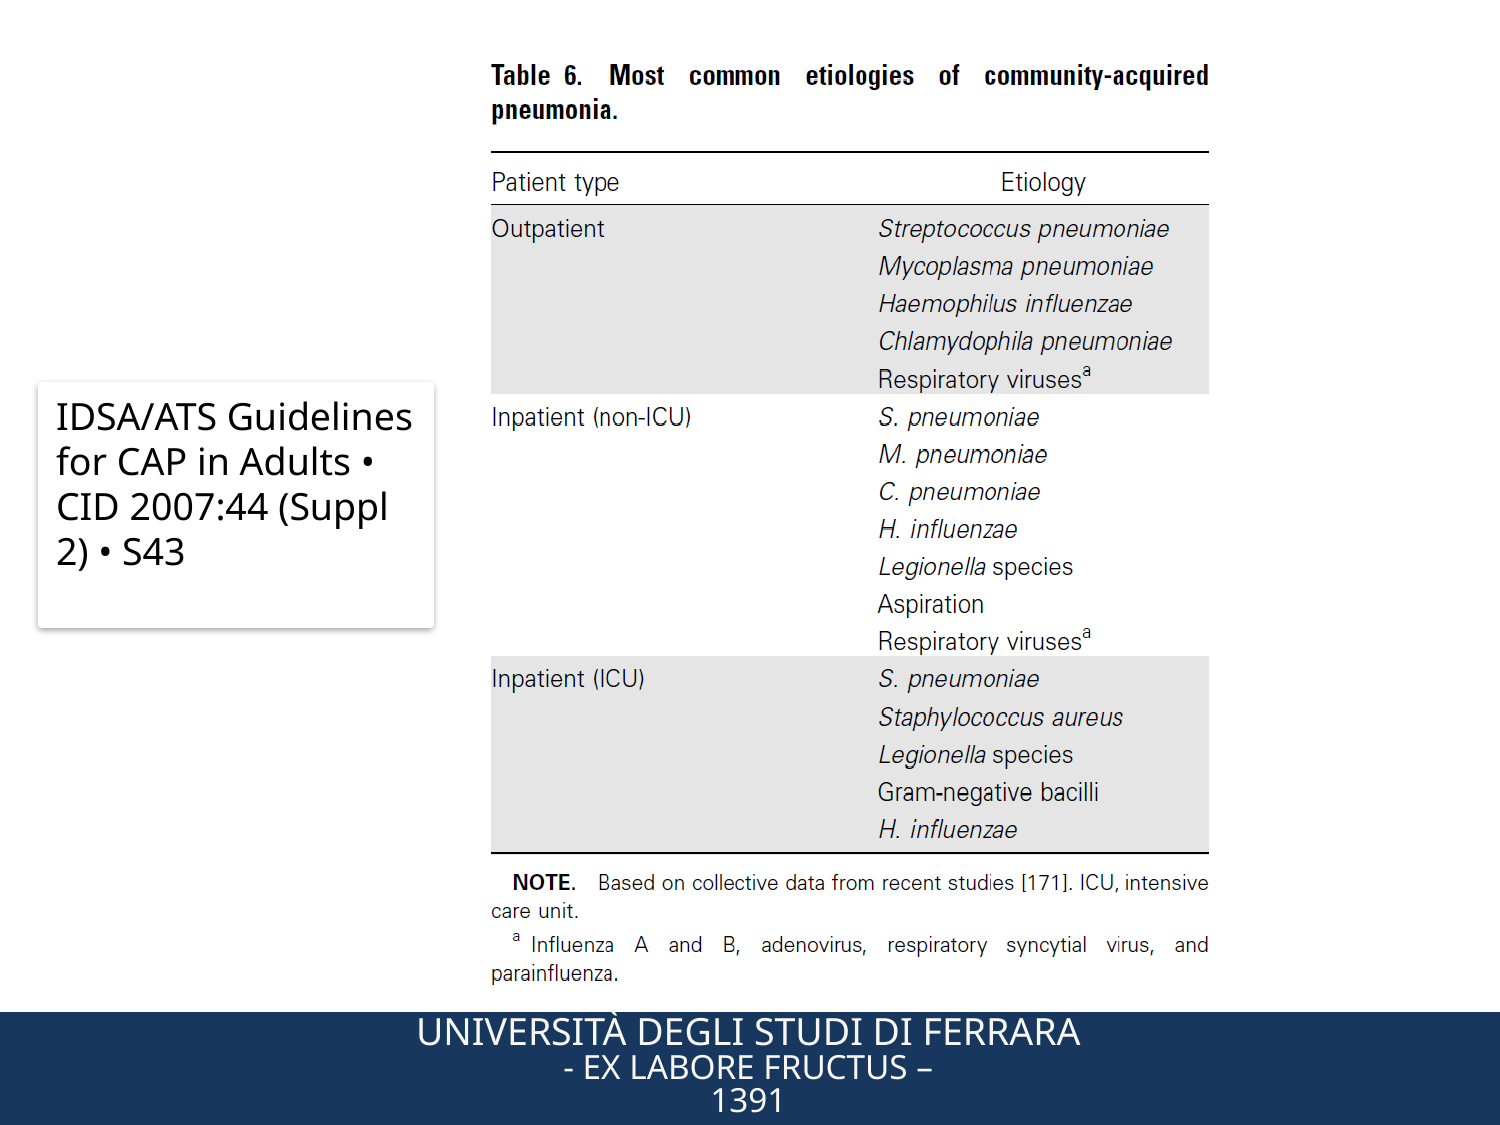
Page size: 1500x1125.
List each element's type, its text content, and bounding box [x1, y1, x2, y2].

picture [477, 54, 1247, 1006]
text_box Università degli Studi di Ferrara - Ex Labore Fructus – 1391 [0, 1012, 1500, 1125]
text_box IDSA/ATS Guidelines for CAP in Adults • CID 2007:44 (Suppl 2) • S43 [38, 382, 434, 628]
